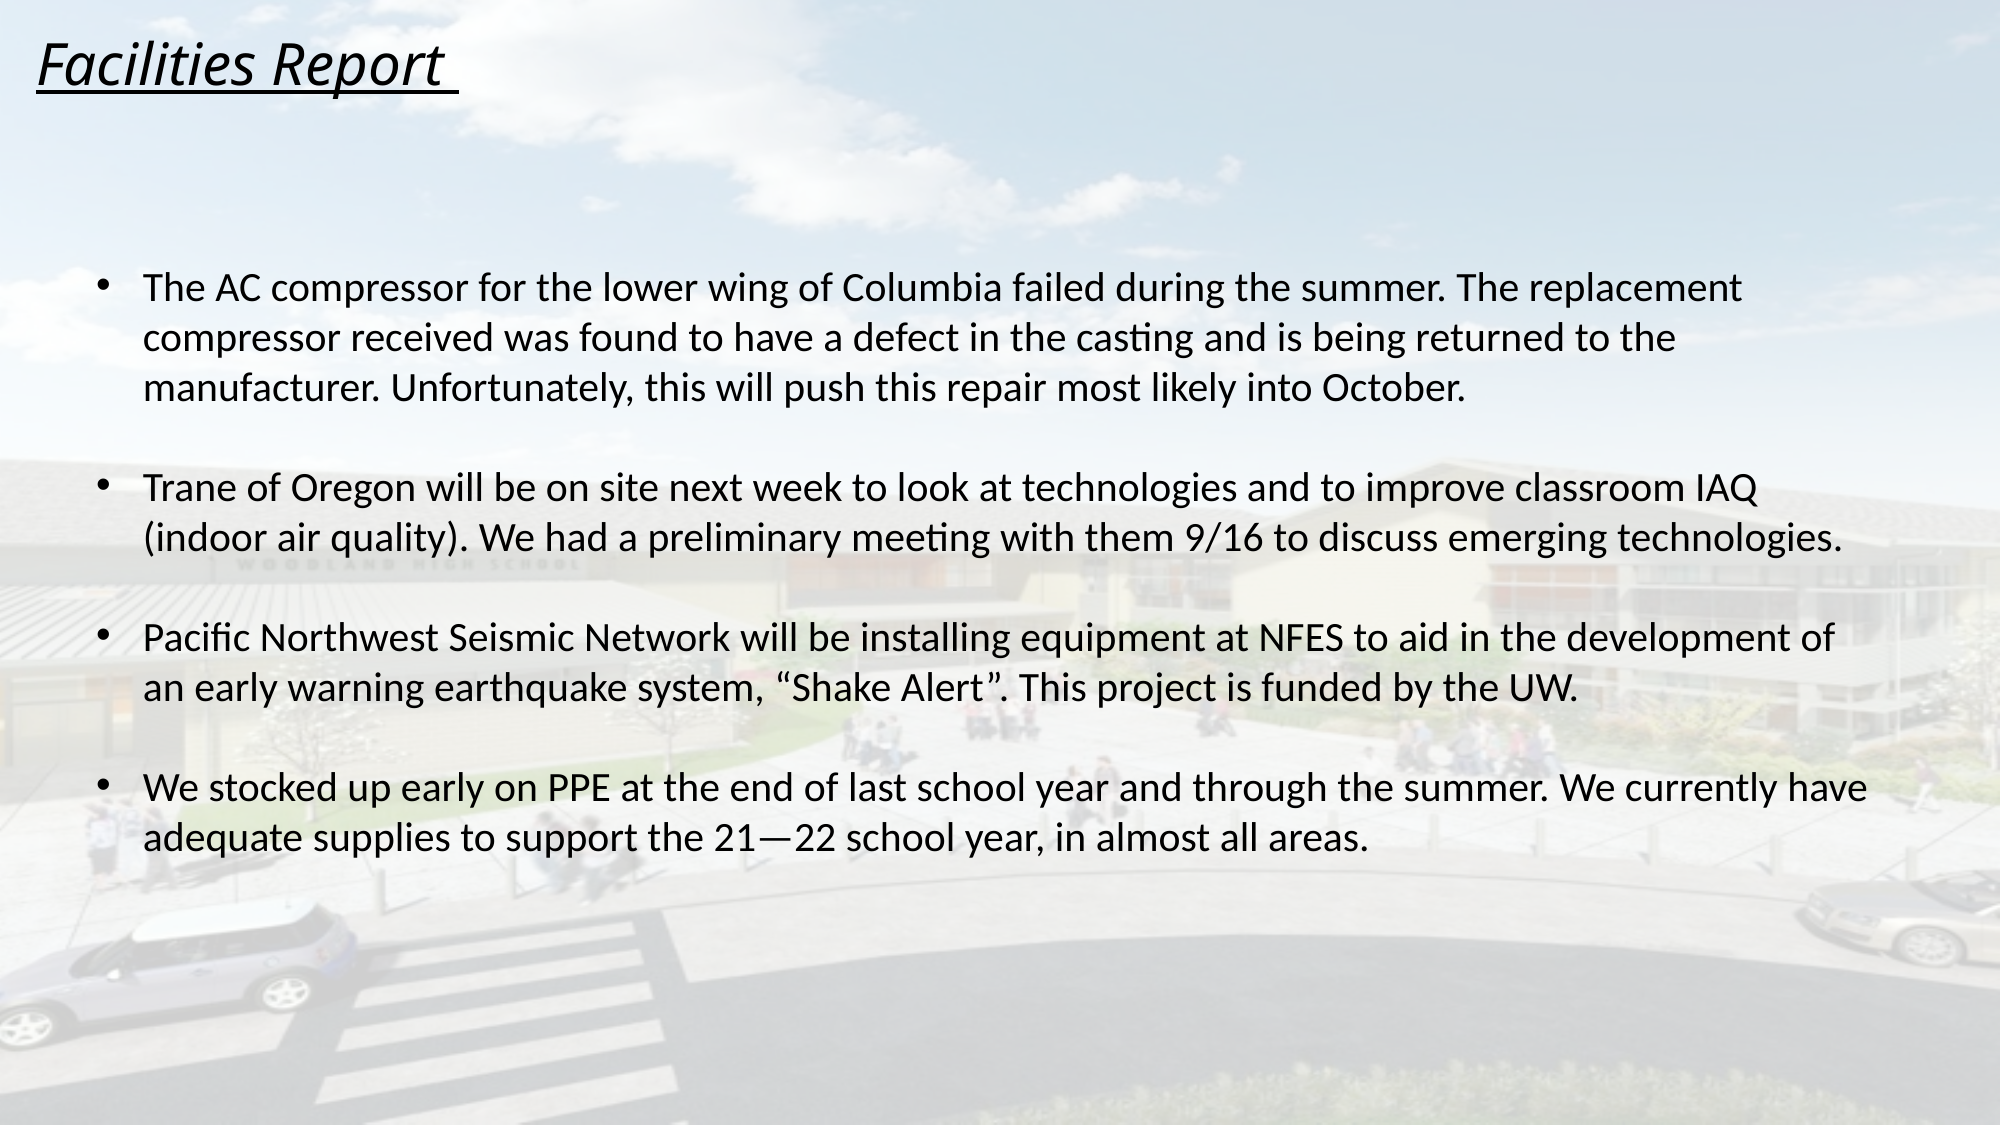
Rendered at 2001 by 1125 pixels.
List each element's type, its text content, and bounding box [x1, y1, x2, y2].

text_box The AC compressor for the lower wing of Columbia failed during the summer. The replacement compressor received was found to have a defect in the casting and is being returned to the manufacturer. Unfortunately, this will push this repair most likely into October. Trane of Oregon will be on site next week to look at technologies and to improve classroom IAQ (indoor air quality). We had a preliminary meeting with them 9/16 to discuss emerging technologies. Pacific Northwest Seismic Network will be installing equipment at NFES to aid in the development of an early warning earthquake system, “Shake Alert”. This project is funded by the UW. We stocked up early on PPE at the end of last school year and through the summer. We currently have adequate supplies to support the 21—22 school year, in almost all areas. [81, 251, 1892, 867]
title Facilities Report [21, 21, 1747, 112]
